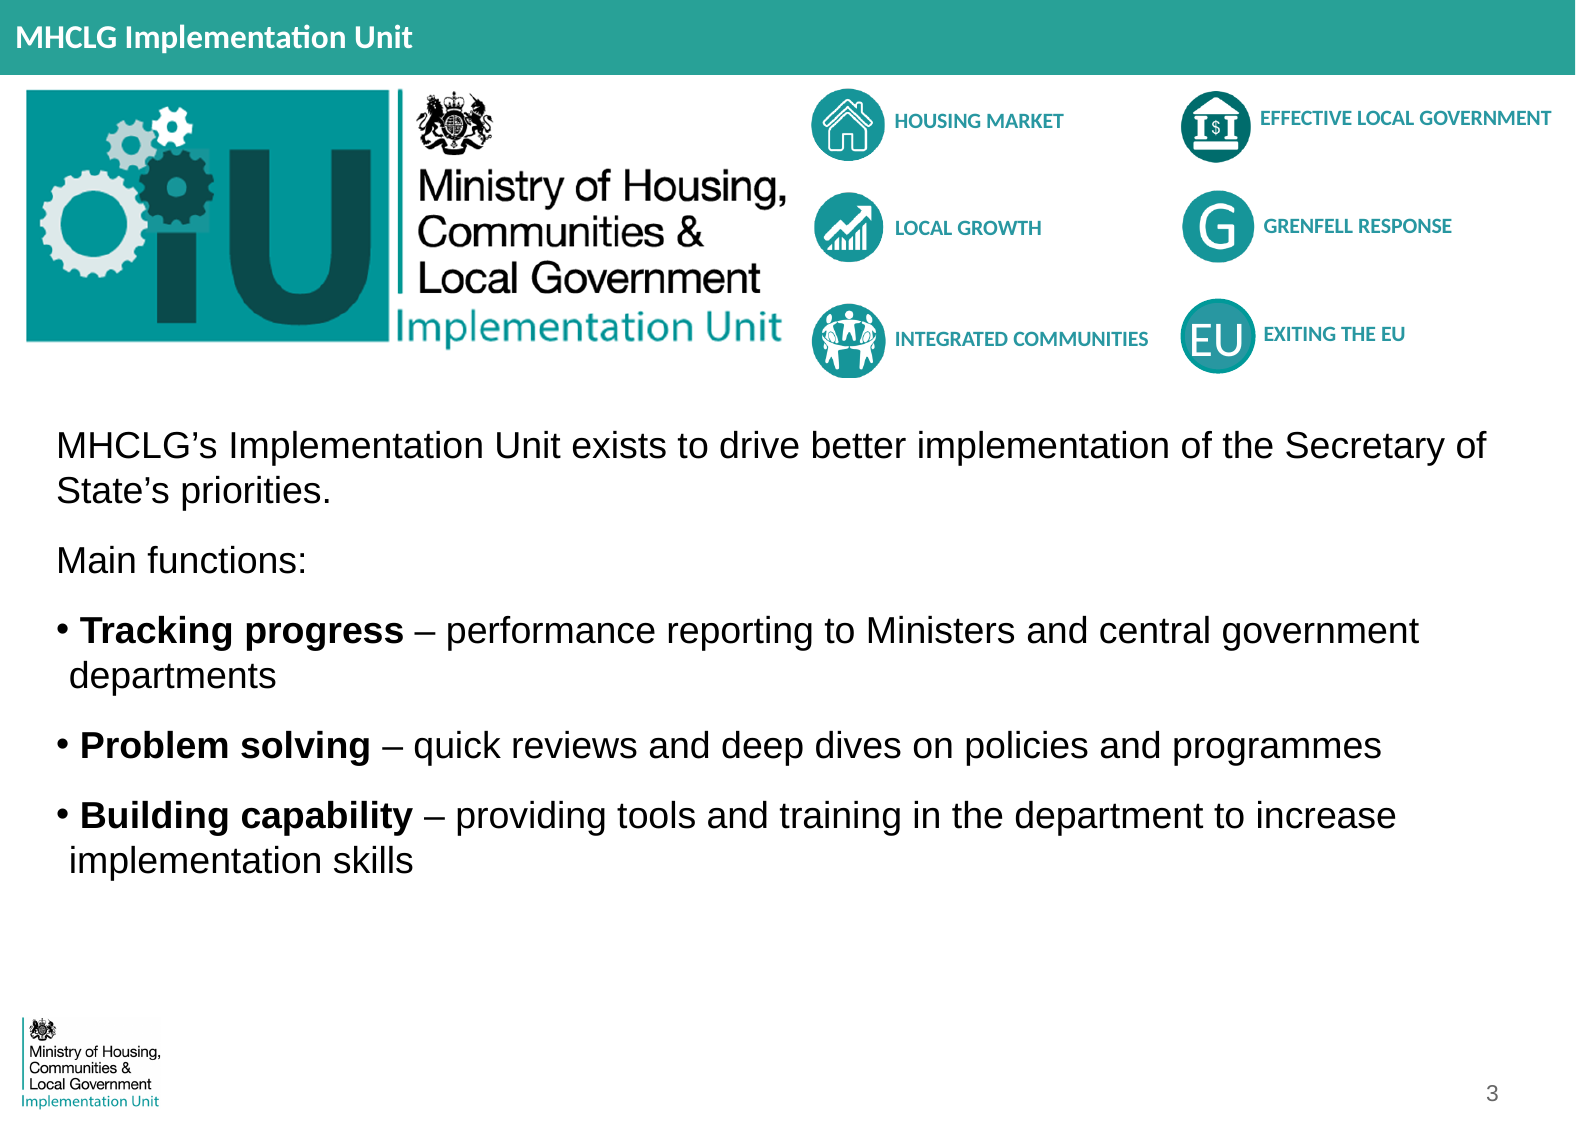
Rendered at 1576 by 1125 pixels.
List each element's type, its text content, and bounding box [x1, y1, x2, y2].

text_box HOUSING MARKET [892, 87, 1171, 152]
picture [1178, 187, 1256, 266]
text_box LOCAL GROWTH [895, 194, 1173, 259]
text_box [1195, 298, 1241, 306]
text_box [1180, 313, 1256, 374]
text_box GRENFELL RESPONSE [1263, 192, 1548, 257]
picture [809, 188, 884, 266]
picture [24, 87, 789, 353]
list MHCLG’s Implementation Unit exists to drive better implementation of the Secretary of State’s priorities. Main functions: Tracking progress – performance reporting to Ministers and central government departments Problem solving – quick reviews and deep dives on policies and programmes Building capability – providing tools and training in the department to increase implementation skills [24, 406, 1527, 969]
picture [809, 84, 887, 162]
text_box EFFECTIVE LOCAL GOVERNMENT [1260, 82, 1576, 147]
text_box MHCLG Implementation Unit [0, 0, 1576, 75]
picture [809, 300, 887, 378]
text_box INTEGRATED COMMUNITIES [894, 305, 1172, 370]
text_box EU [1188, 306, 1248, 353]
picture [21, 1017, 161, 1110]
picture [1175, 84, 1260, 168]
text_box EXITING THE EU [1263, 300, 1543, 365]
